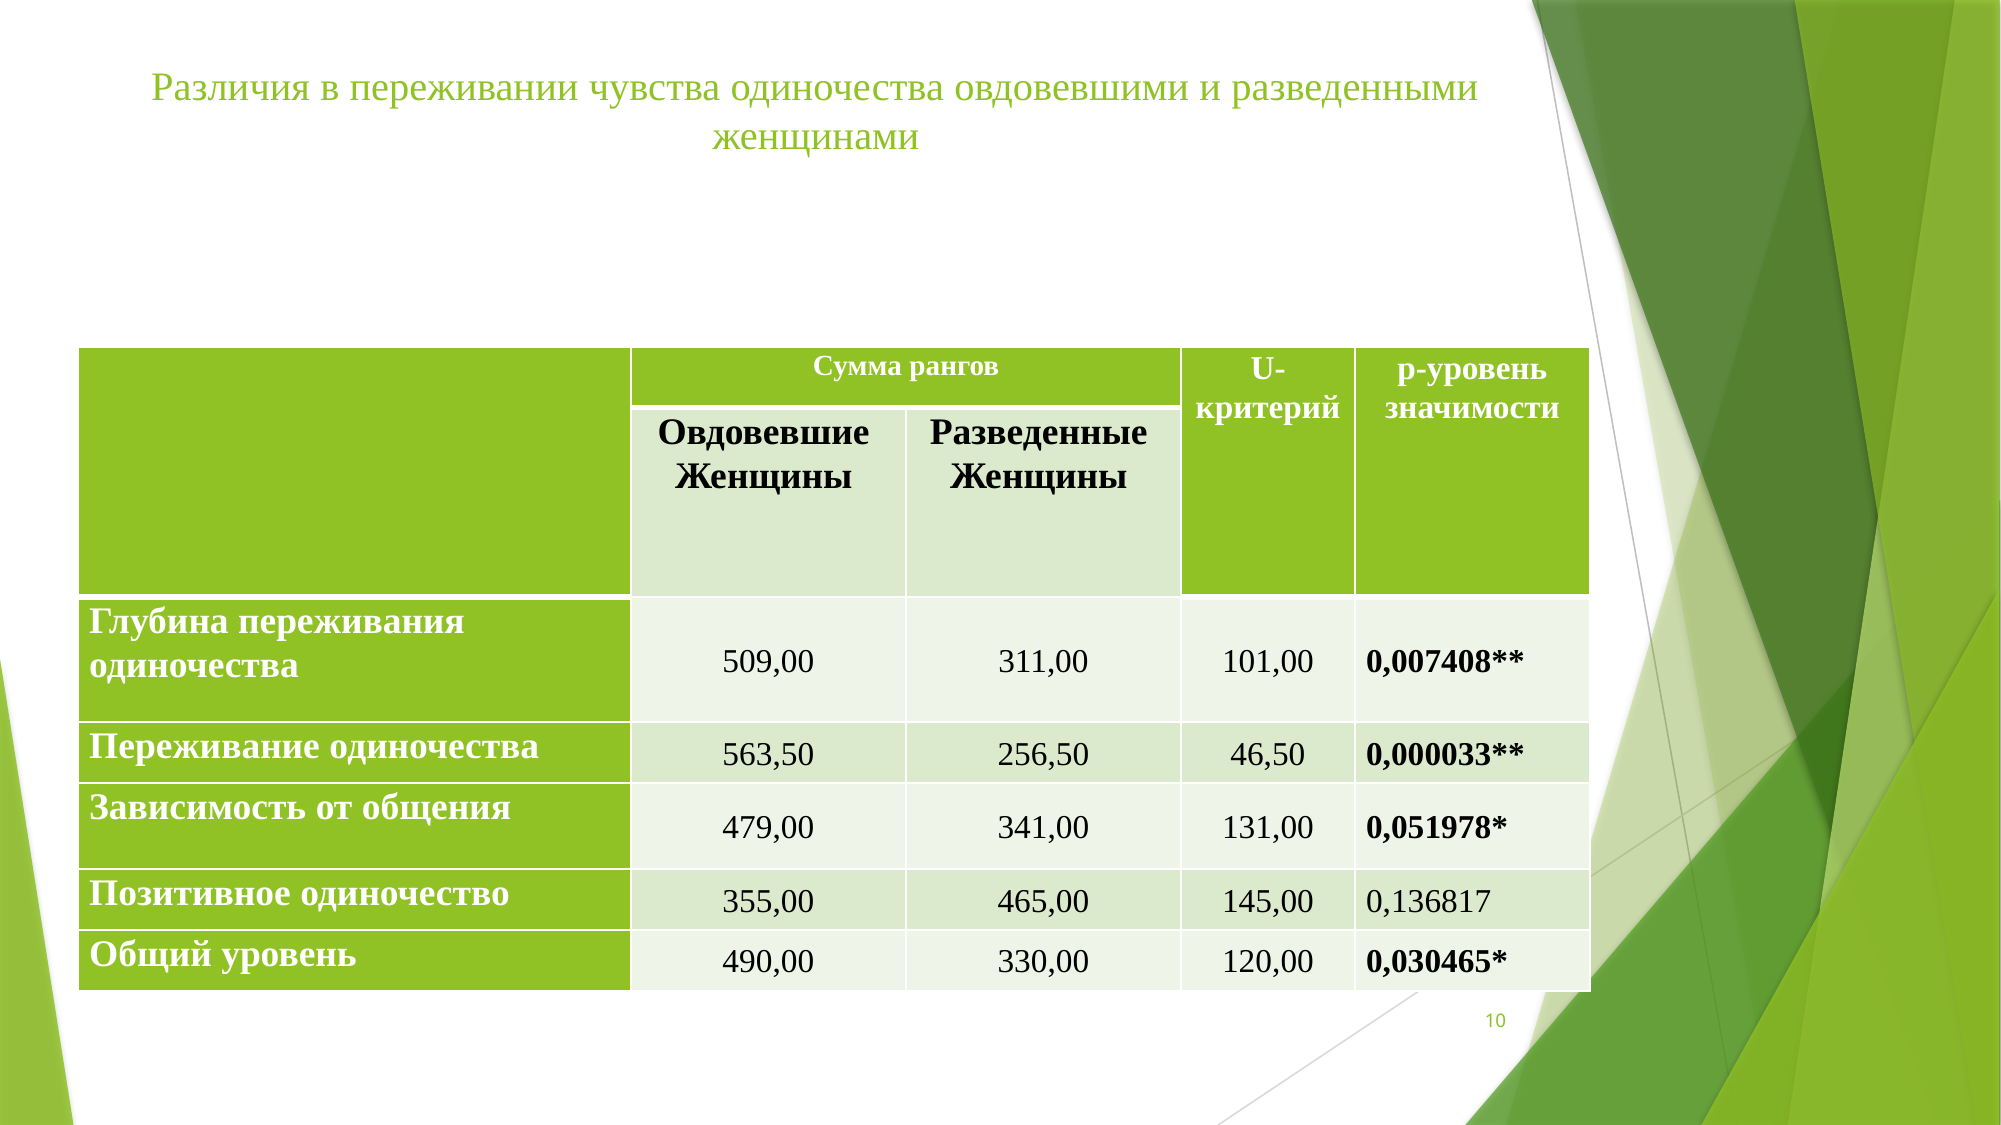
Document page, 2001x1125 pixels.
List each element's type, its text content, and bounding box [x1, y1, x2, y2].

text_box [0, 0, 2000, 75]
table_cell Зависимость от общения [79, 784, 630, 868]
table_cell 0,007408** [1356, 600, 1589, 721]
table_cell 509,00 [632, 598, 905, 721]
slide_number 10 [1409, 991, 1522, 1051]
table_cell Переживание одиночества [79, 723, 630, 782]
table_cell 131,00 [1182, 784, 1354, 868]
table_cell 0,000033** [1356, 723, 1589, 782]
table_header р-уровень значимости [1356, 348, 1589, 594]
table_cell 101,00 [1182, 600, 1354, 721]
table_header Сумма рангов [632, 348, 1180, 405]
table_cell 563,50 [632, 723, 905, 782]
table_cell 341,00 [907, 784, 1180, 868]
table_cell Общий уровень [79, 931, 630, 990]
table_cell 479,00 [632, 784, 905, 868]
table_cell 0,051978* [1356, 784, 1589, 868]
table_cell 0,030465* [1356, 931, 1589, 990]
table_cell Глубина переживания одиночества [79, 600, 630, 721]
table_header U-критерий [1182, 348, 1354, 594]
table_cell Позитивное одиночество [79, 870, 630, 929]
table_cell 355,00 [632, 870, 905, 929]
table_cell Разведенные Женщины [907, 410, 1180, 596]
table_cell 330,00 [907, 931, 1180, 990]
table_cell 465,00 [907, 870, 1180, 929]
table_cell 490,00 [632, 931, 905, 990]
table_cell 145,00 [1182, 870, 1354, 929]
table_cell 256,50 [907, 723, 1180, 782]
table_header [79, 348, 630, 594]
title Различия в переживании чувства одиночества овдовевшими и разведенными женщинами [111, 75, 1522, 262]
table_cell 0,136817 [1356, 870, 1589, 929]
table_cell 311,00 [907, 598, 1180, 721]
table_cell Овдовевшие Женщины [632, 410, 905, 596]
table_cell 46,50 [1182, 723, 1354, 782]
table_cell 120,00 [1182, 931, 1354, 990]
